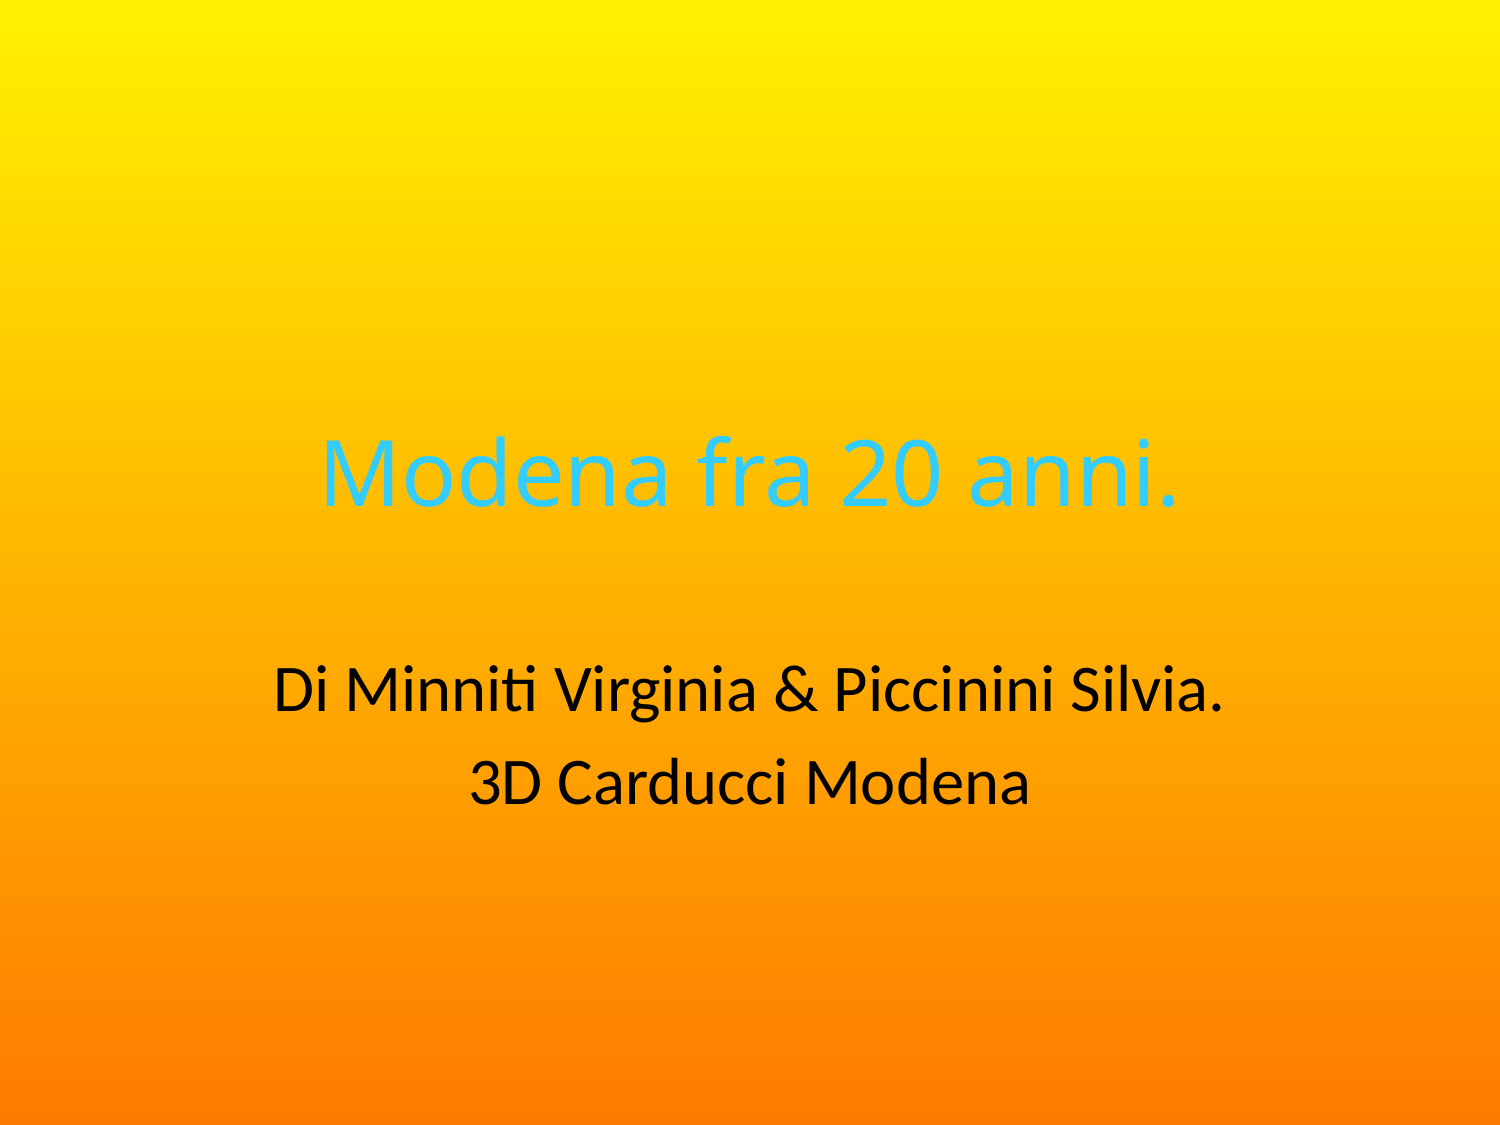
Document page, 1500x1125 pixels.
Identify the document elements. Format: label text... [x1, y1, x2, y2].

subtitle Di Minniti Virginia & Piccinini Silvia. 3D Carducci Modena [225, 637, 1275, 925]
title Modena fra 20 anni. [112, 349, 1388, 591]
